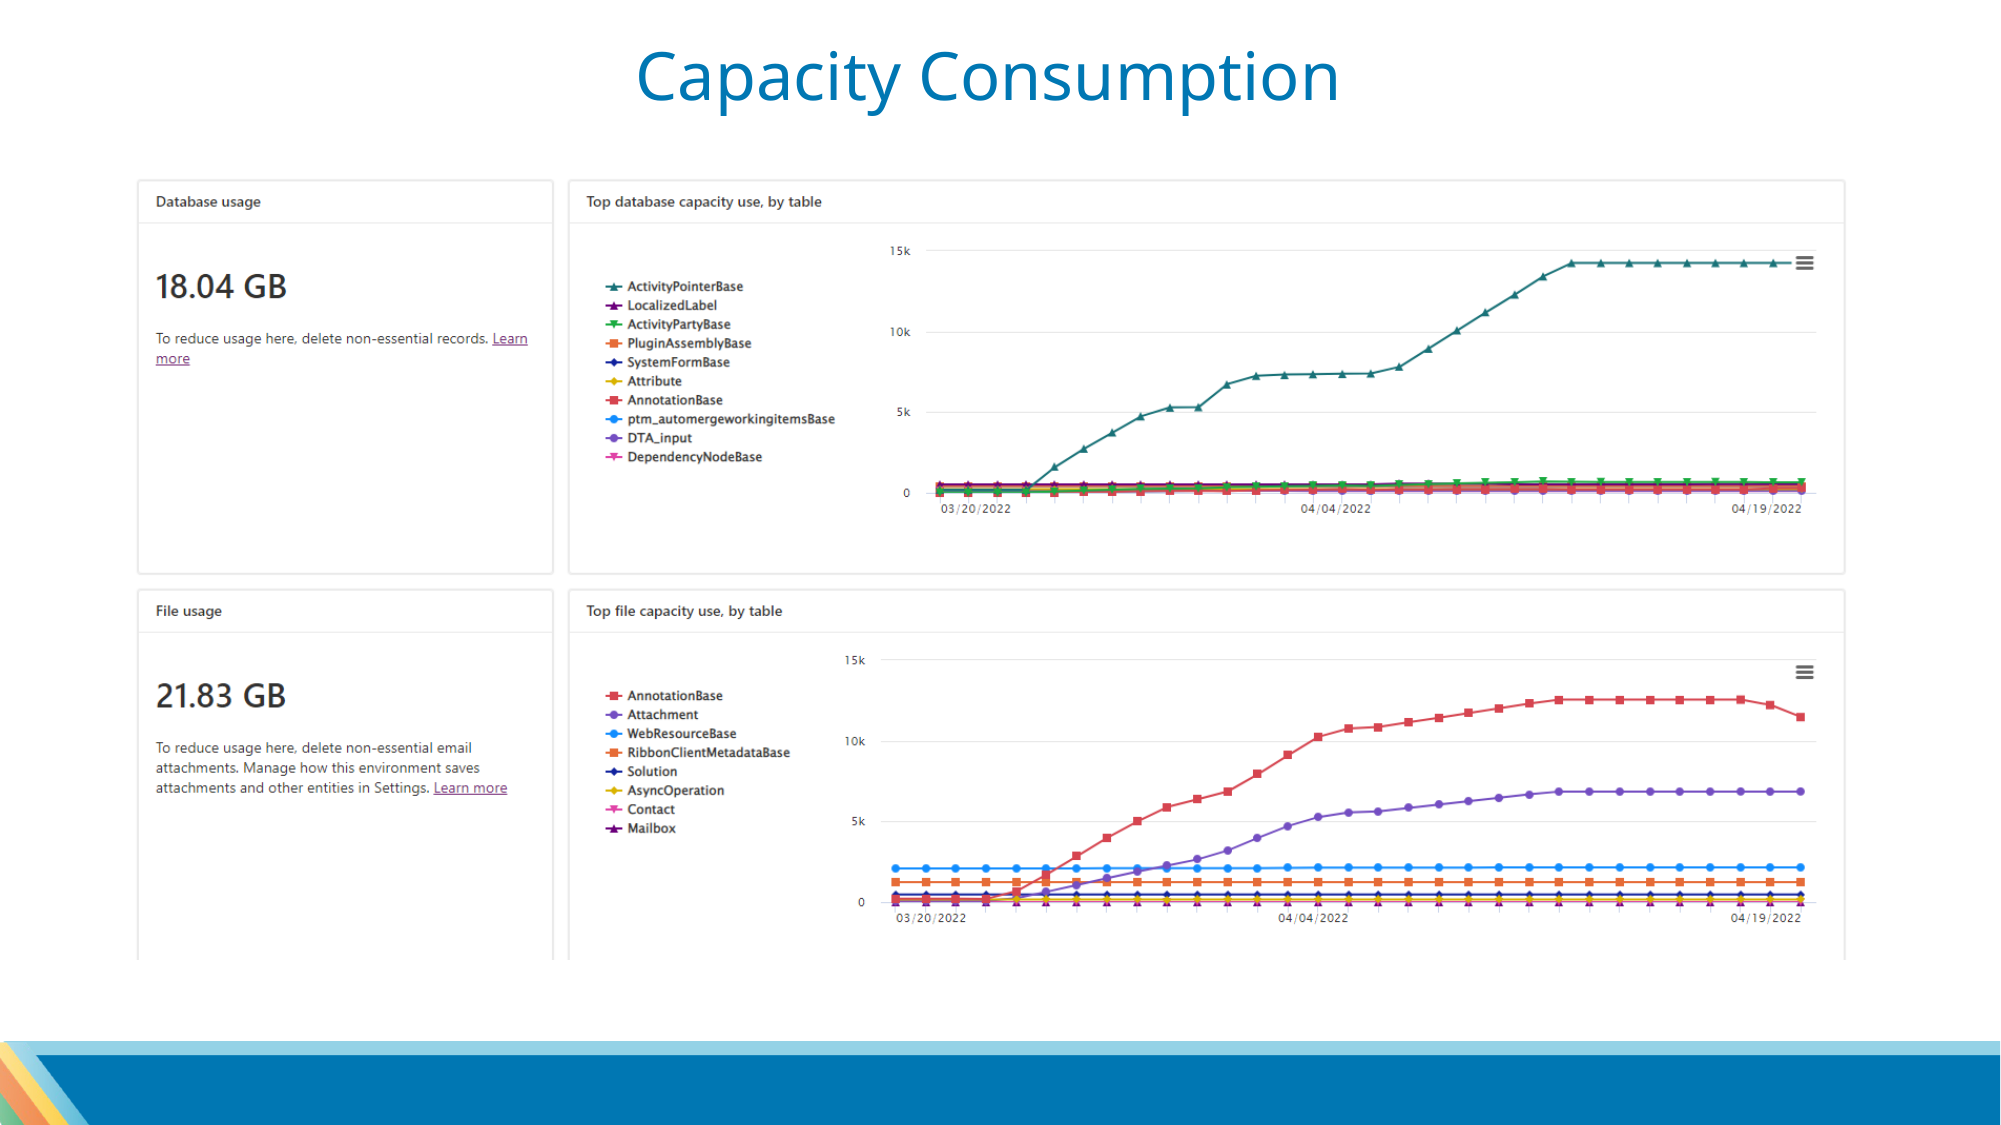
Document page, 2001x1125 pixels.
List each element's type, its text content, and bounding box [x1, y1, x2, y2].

picture [0, 1041, 2001, 1125]
picture [120, 173, 1850, 960]
list Capacity Consumption [22, 35, 1956, 125]
